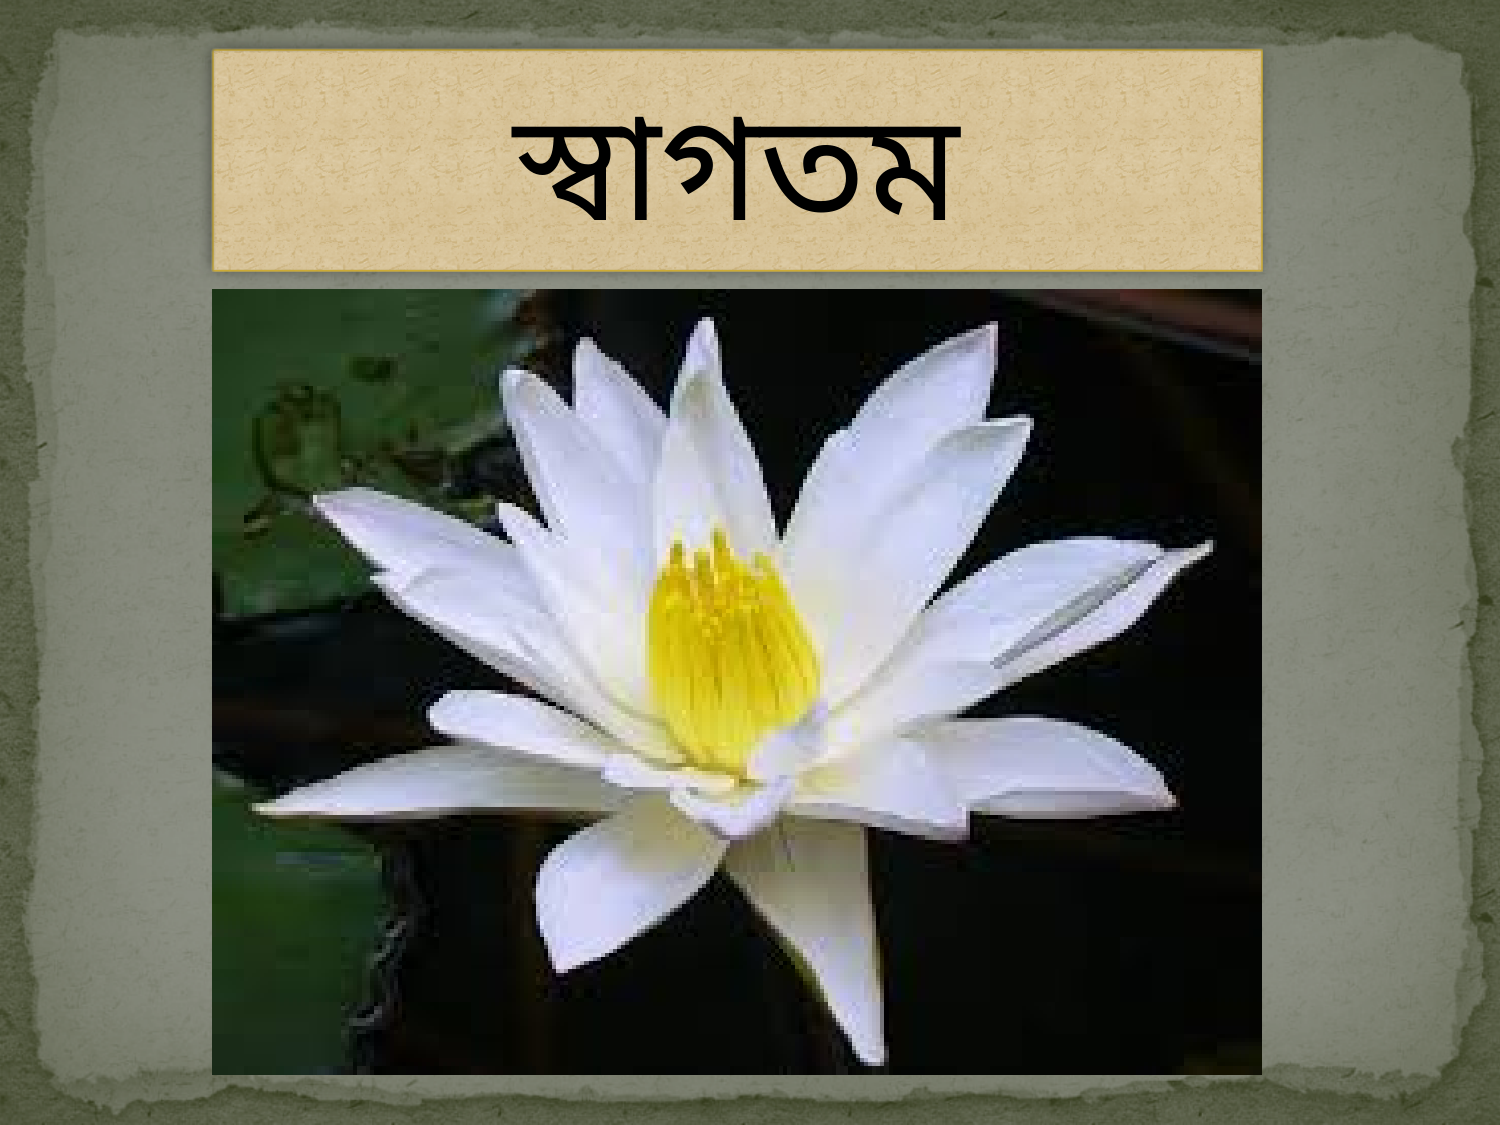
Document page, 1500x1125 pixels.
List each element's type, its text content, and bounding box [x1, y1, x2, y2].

picture [212, 289, 1262, 1076]
text_box স্বাগতম [215, 52, 1260, 269]
